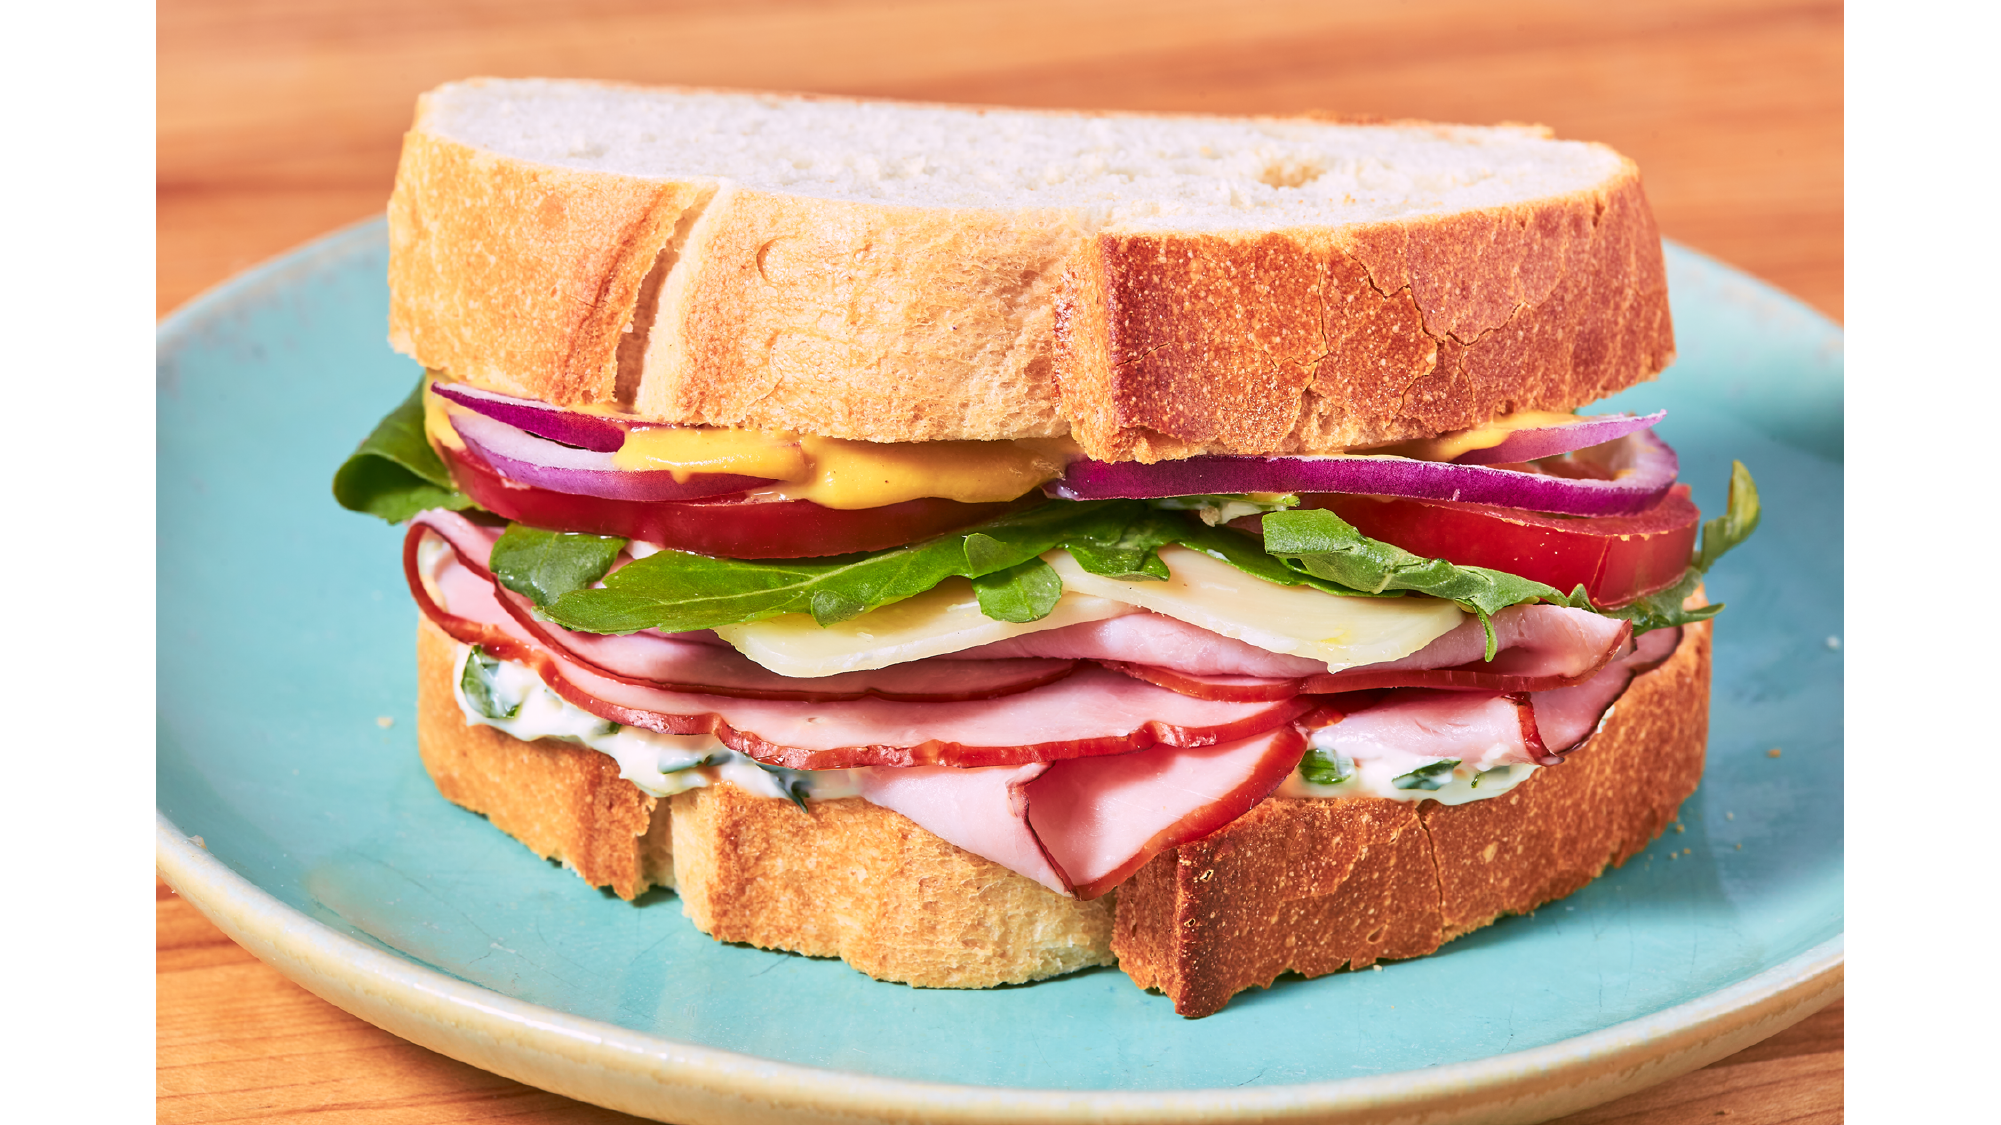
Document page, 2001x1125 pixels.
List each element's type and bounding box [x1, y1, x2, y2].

picture [156, 0, 1844, 1125]
